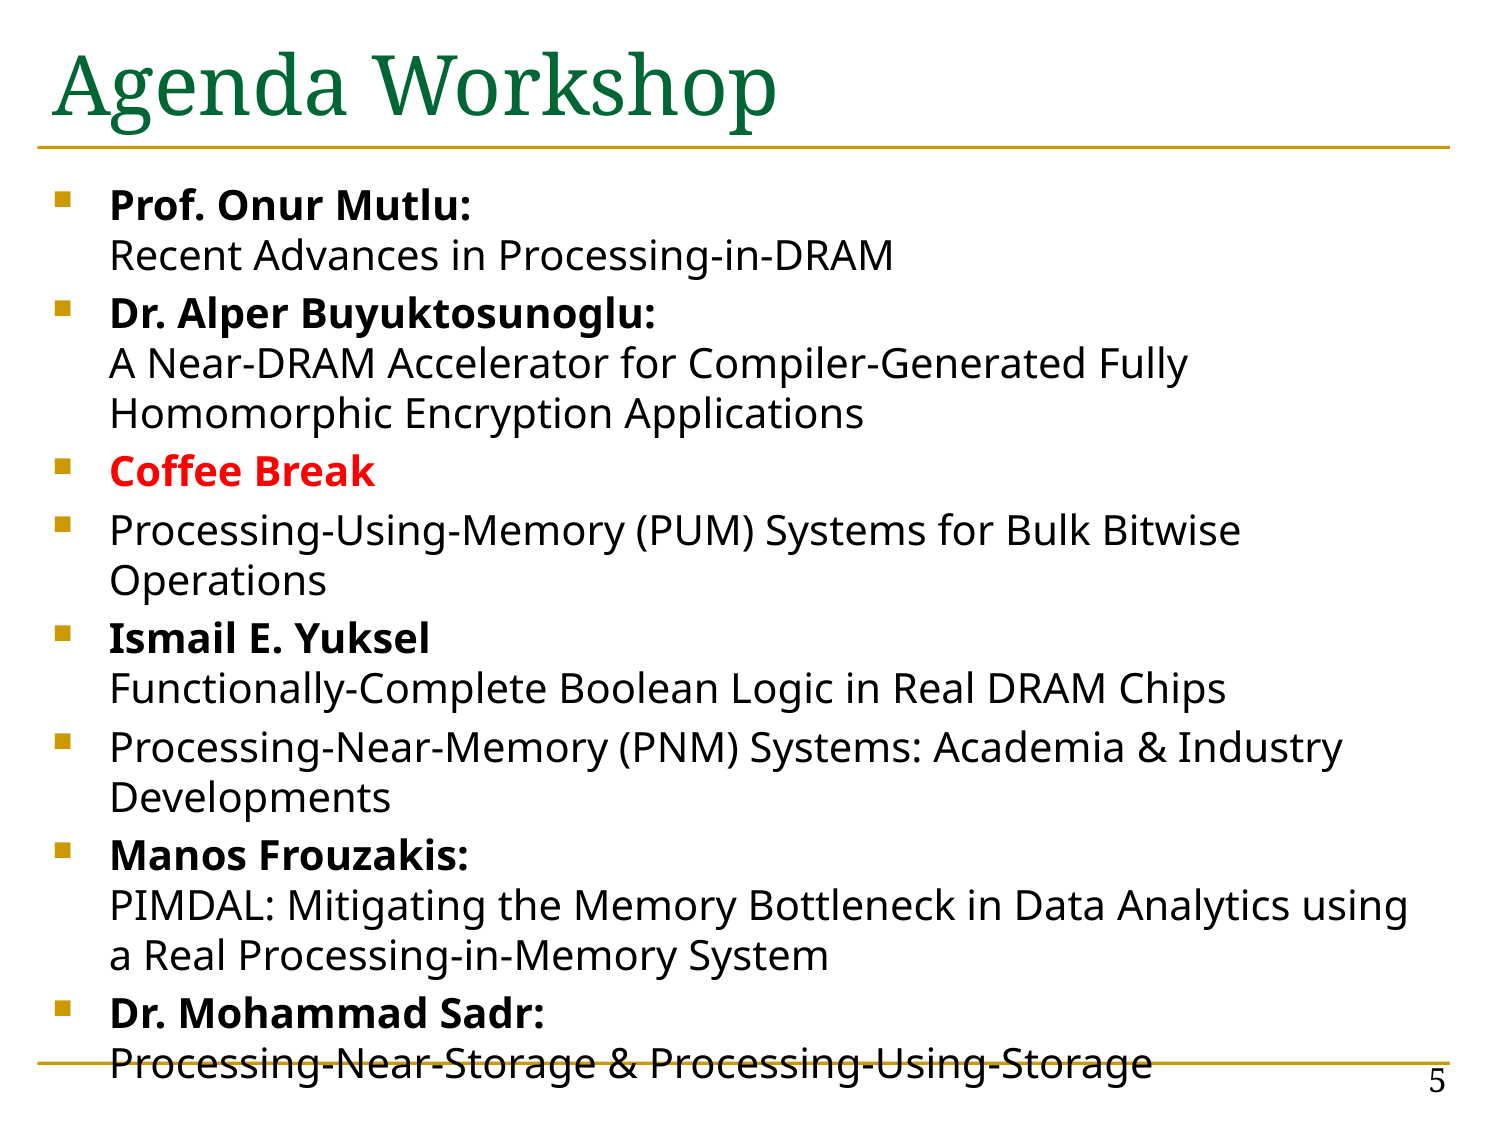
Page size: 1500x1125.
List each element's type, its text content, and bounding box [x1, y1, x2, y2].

title Agenda Workshop [37, 24, 1450, 171]
list Prof. Onur Mutlu: Recent Advances in Processing-in-DRAM Dr. Alper Buyuktosunoglu: A Near-DRAM Accelerator for Compiler-Generated Fully Homomorphic Encryption Applications Coffee Break Processing-Using-Memory (PUM) Systems for Bulk Bitwise Operations Ismail E. Yuksel Functionally-Complete Boolean Logic in Real DRAM Chips Processing-Near-Memory (PNM) Systems: Academia & Industry Developments Manos Frouzakis: PIMDAL: Mitigating the Memory Bottleneck in Data Analytics using a Real Processing-in-Memory System Dr. Mohammad Sadr: Processing-Near-Storage & Processing-Using-Storage [37, 171, 1450, 1069]
slide_number 5 [1111, 1036, 1462, 1112]
